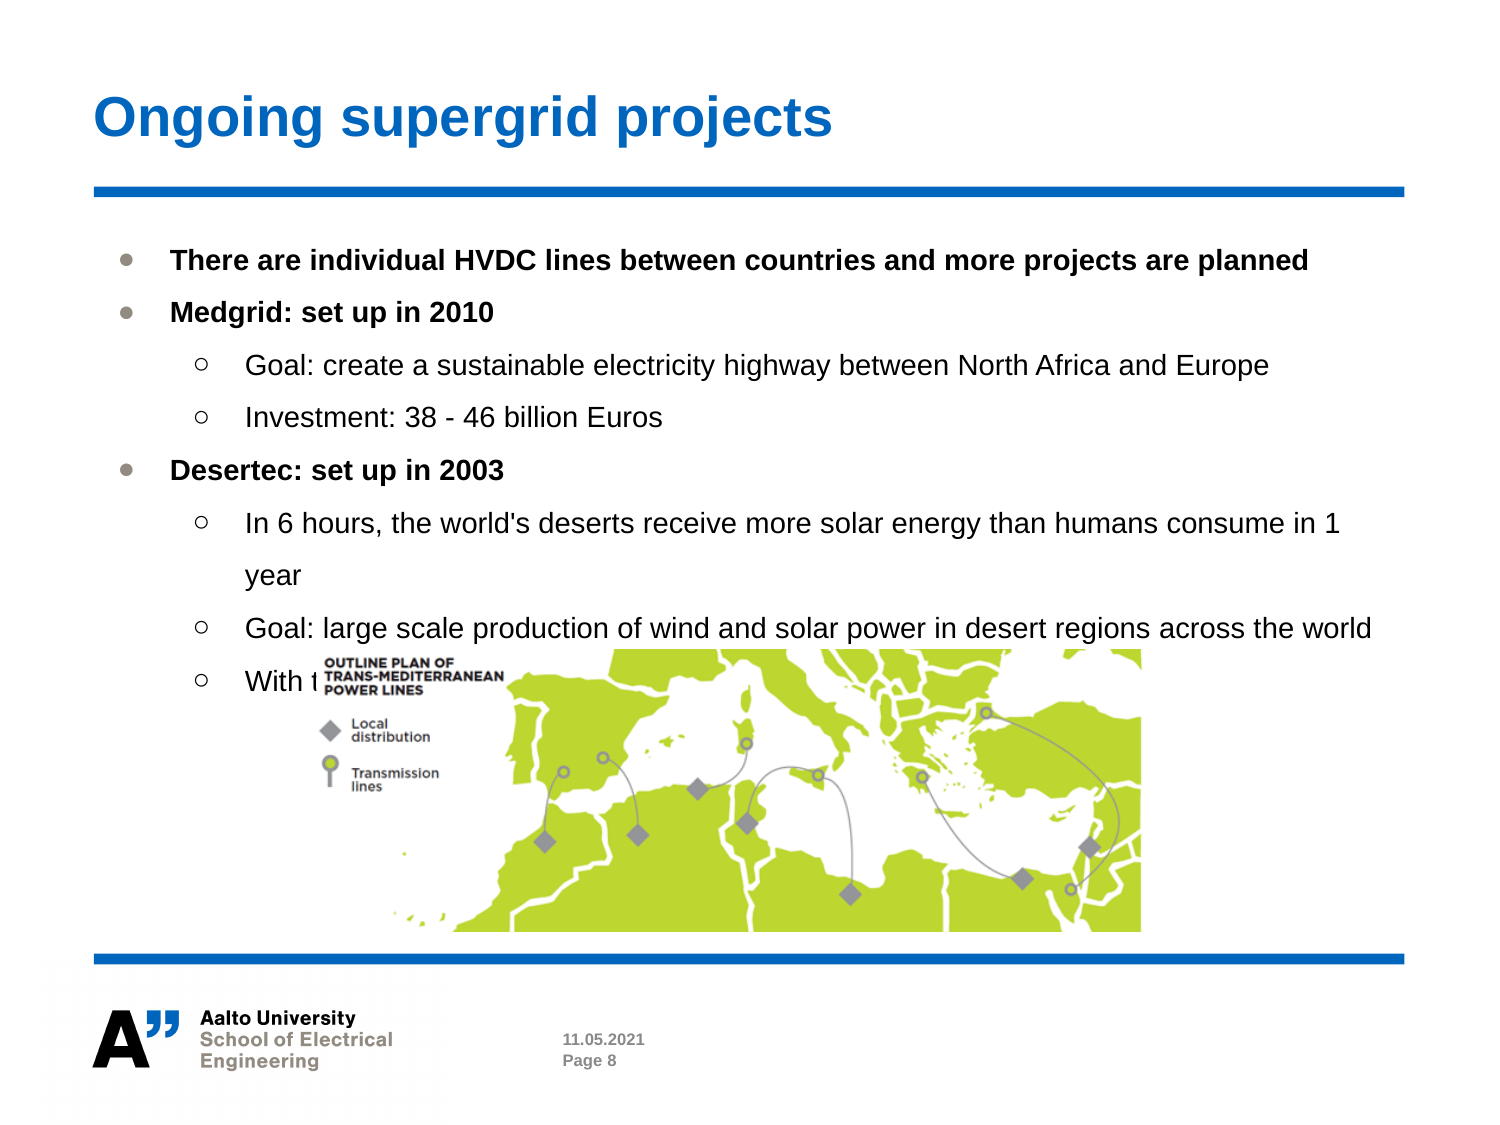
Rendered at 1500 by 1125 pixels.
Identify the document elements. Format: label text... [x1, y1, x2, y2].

list There are individual HVDC lines between countries and more projects are planned Medgrid: set up in 2010 Goal: create a sustainable electricity highway between North Africa and Europe Investment: 38 - 46 billion Euros Desertec: set up in 2003 In 6 hours, the world's deserts receive more solar energy than humans consume in 1 year Goal: large scale production of wind and solar power in desert regions across the world With transmission to Europe, investment: 10 billion Euros/GW [94, 223, 1406, 902]
picture [316, 649, 1147, 932]
slide_number Page 8 [562, 1050, 816, 1071]
title Ongoing supergrid projects [93, 80, 1369, 228]
picture [35, 953, 449, 1125]
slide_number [562, 1029, 816, 1050]
